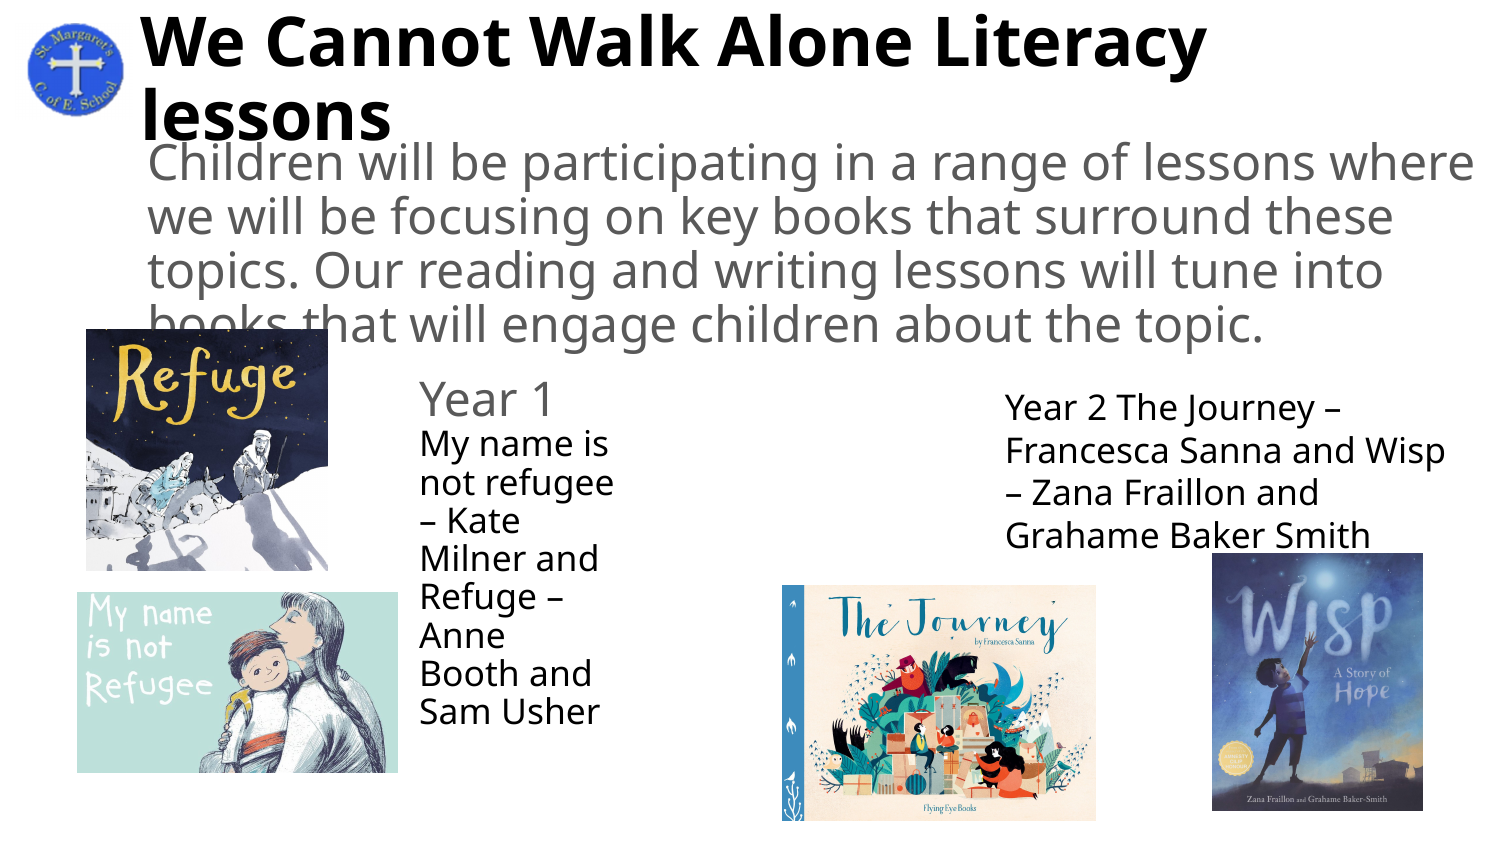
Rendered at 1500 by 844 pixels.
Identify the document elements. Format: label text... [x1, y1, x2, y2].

picture [14, 23, 133, 120]
picture [86, 329, 328, 571]
text_box Year 2 The Journey – Francesca Sanna and Wisp – Zana Fraillon and Grahame Baker Smith [989, 370, 1482, 571]
picture [1212, 553, 1424, 812]
text_box Year 1 My name is not refugee – Kate Milner and Refuge – Anne Booth and Sam Usher [404, 359, 631, 748]
picture [782, 585, 1096, 821]
picture [76, 591, 398, 773]
list Children will be participating in a range of lessons where we will be focusing on key books that surround these topics. Our reading and writing lessons will tune into books that will engage children about the topic. [135, 131, 1500, 509]
title We Cannot Walk Alone Literacy lessons [129, 0, 1423, 164]
